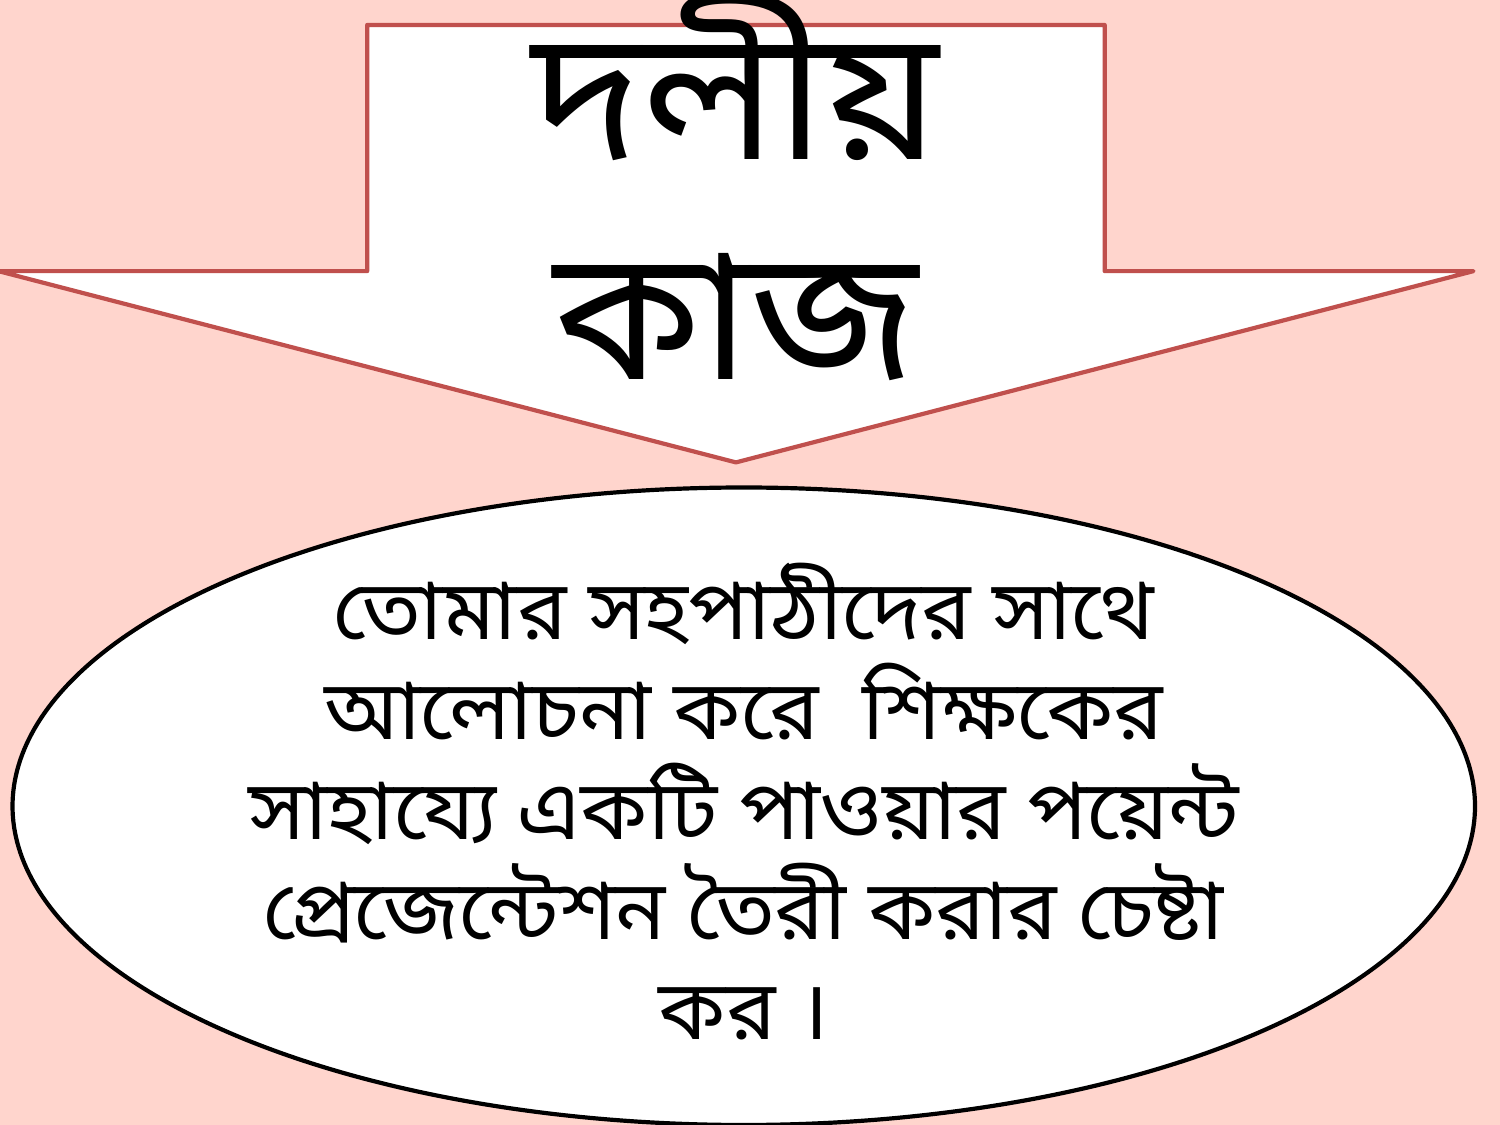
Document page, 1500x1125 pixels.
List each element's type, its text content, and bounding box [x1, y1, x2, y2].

text_box দলীয় কাজ [0, 22, 1476, 465]
text_box তোমার সহপাঠীদের সাথে আলোচনা করে শিক্ষকের সাহায্যে একটি পাওয়ার পয়েন্ট প্রেজেন্টেশন তৈরী করার চেষ্টা কর । [10, 485, 1478, 1125]
